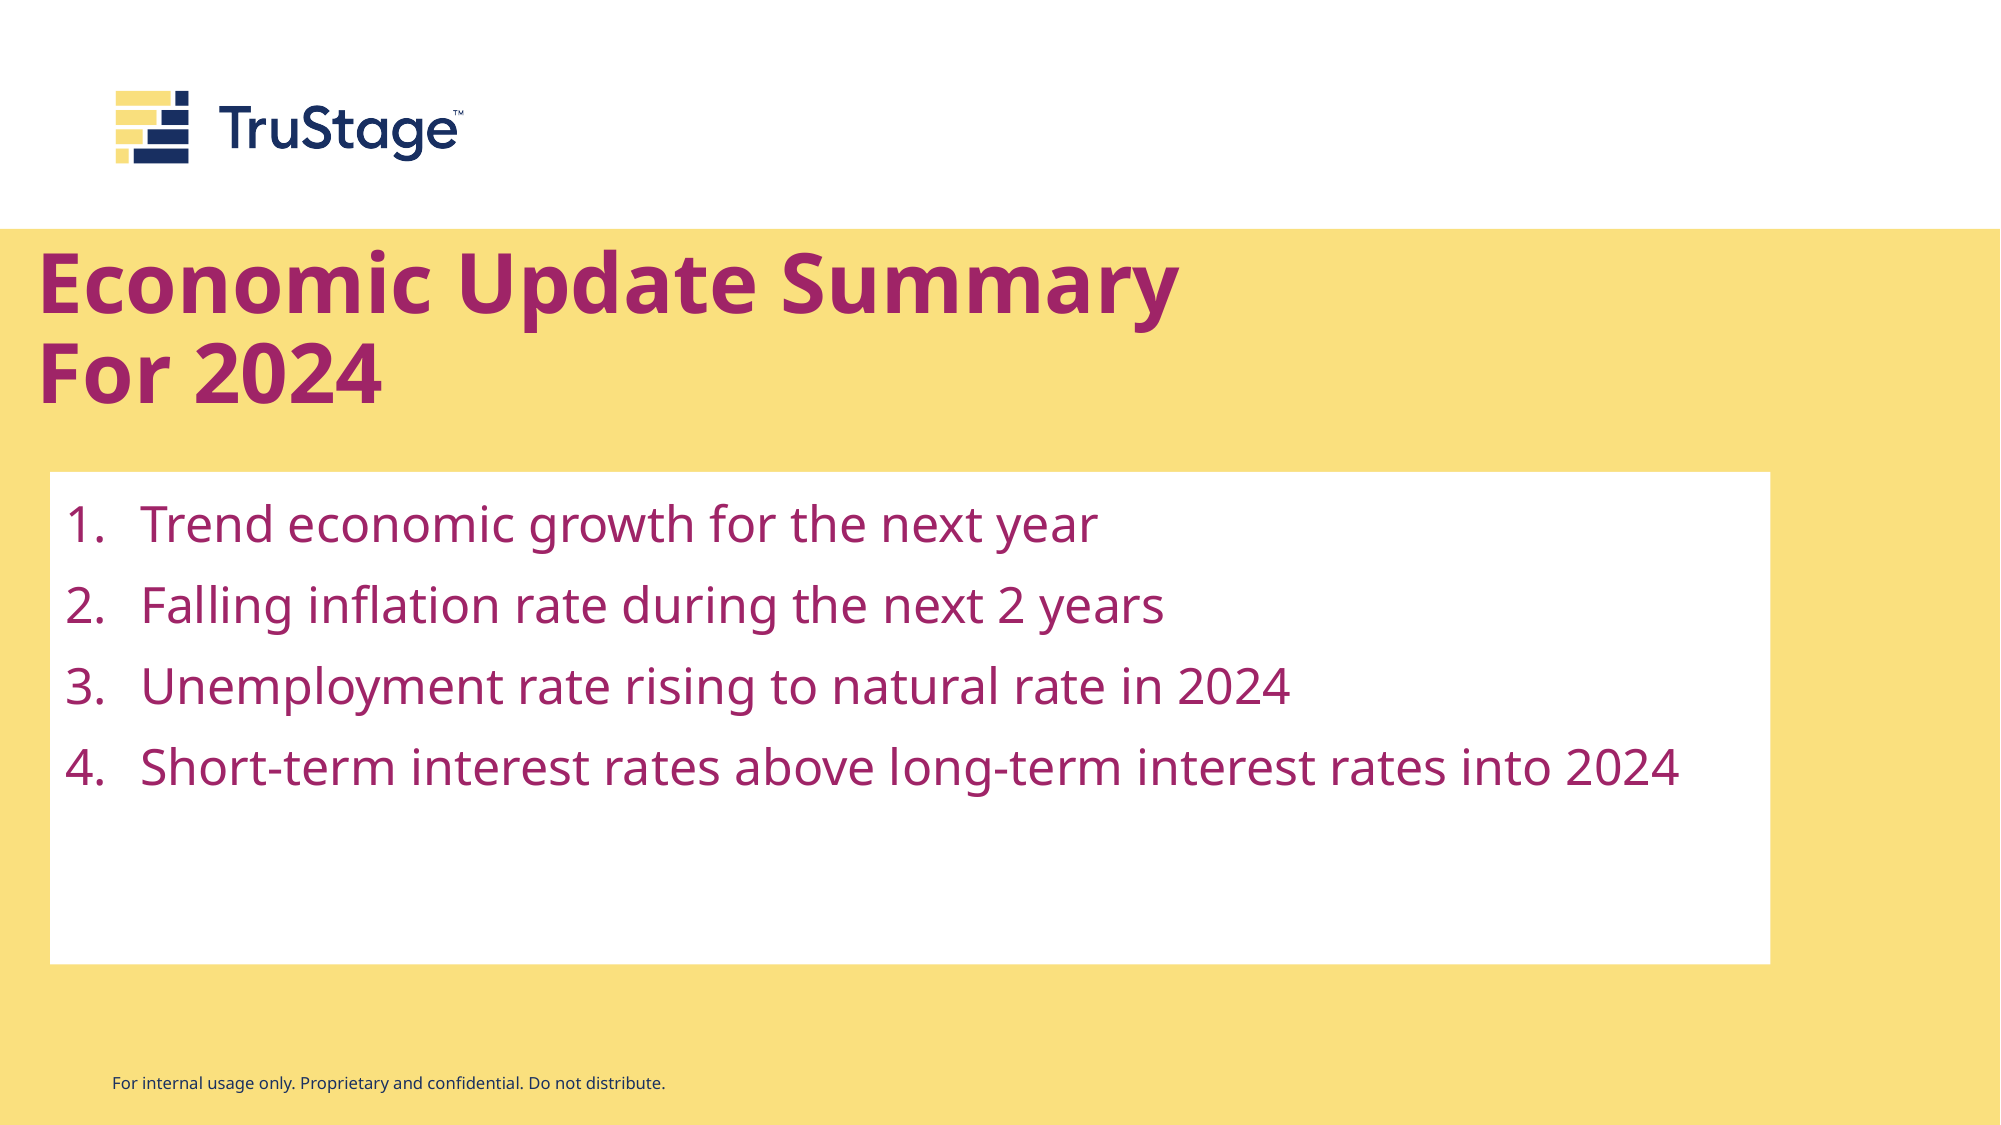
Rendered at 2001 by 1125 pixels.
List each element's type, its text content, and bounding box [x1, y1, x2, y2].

list Trend economic growth for the next year Falling inflation rate during the next 2 years Unemployment rate rising to natural rate in 2024 Short-term interest rates above long-term interest rates into 2024 [50, 471, 1771, 965]
title Economic Update Summary For 2024 [24, 229, 1950, 435]
picture [73, 48, 506, 206]
